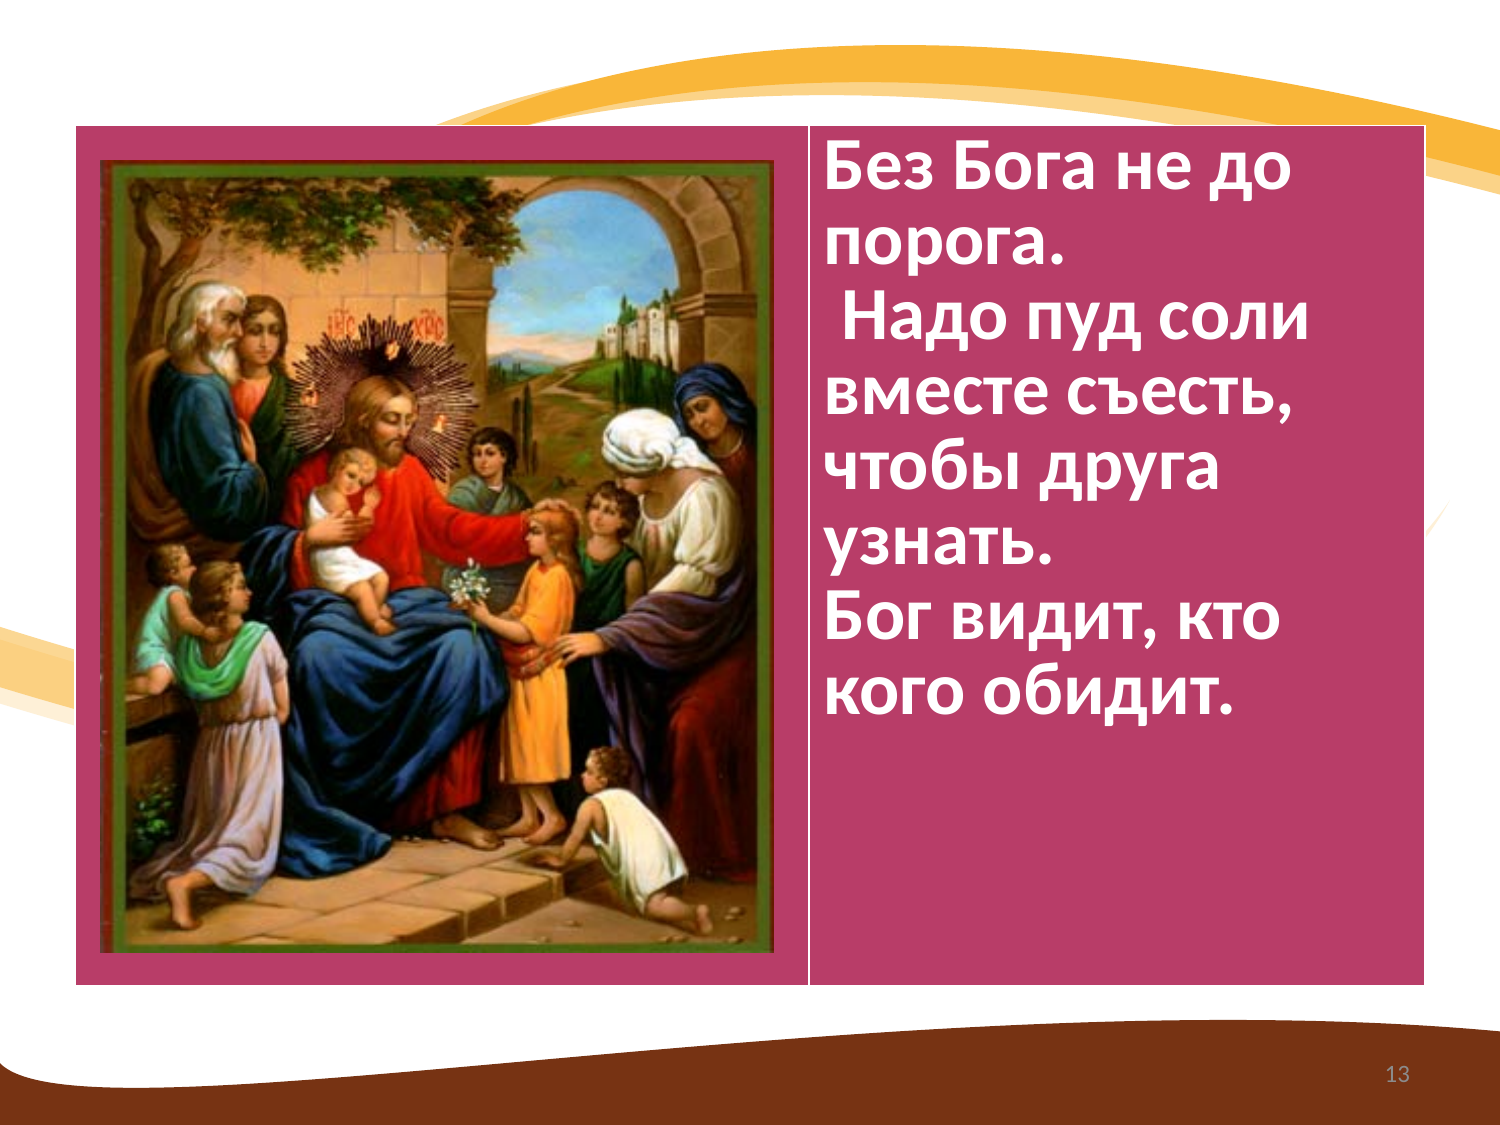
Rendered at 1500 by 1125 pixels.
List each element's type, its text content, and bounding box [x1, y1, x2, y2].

table_header [76, 126, 808, 985]
table_header Без Бога не до порога. Надо пуд соли вместе съесть, чтобы друга узнать. Бог видит, кто кого обидит. [810, 126, 1424, 985]
picture [100, 160, 774, 953]
slide_number 13 [1074, 1042, 1425, 1103]
